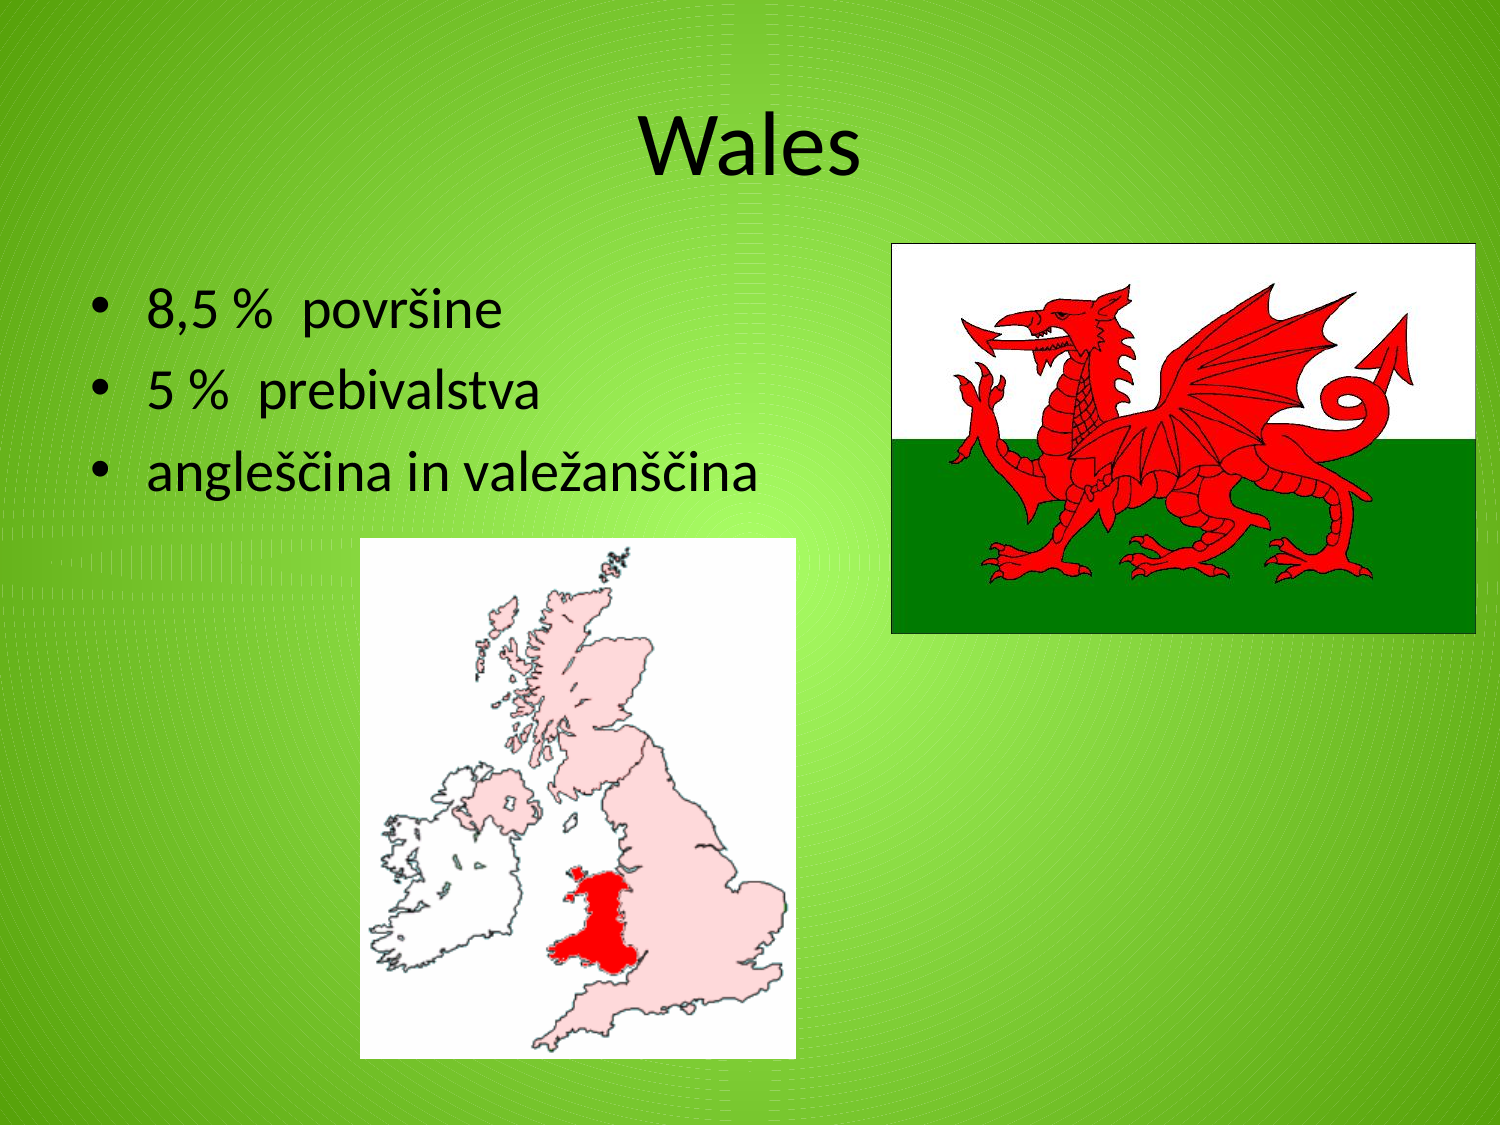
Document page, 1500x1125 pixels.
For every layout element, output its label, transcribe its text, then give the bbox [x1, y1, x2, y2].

picture [891, 243, 1476, 634]
picture [359, 538, 797, 1059]
list 8,5 % površine 5 % prebivalstva angleščina in valežanščina [75, 262, 857, 1005]
title Wales [75, 45, 1425, 233]
